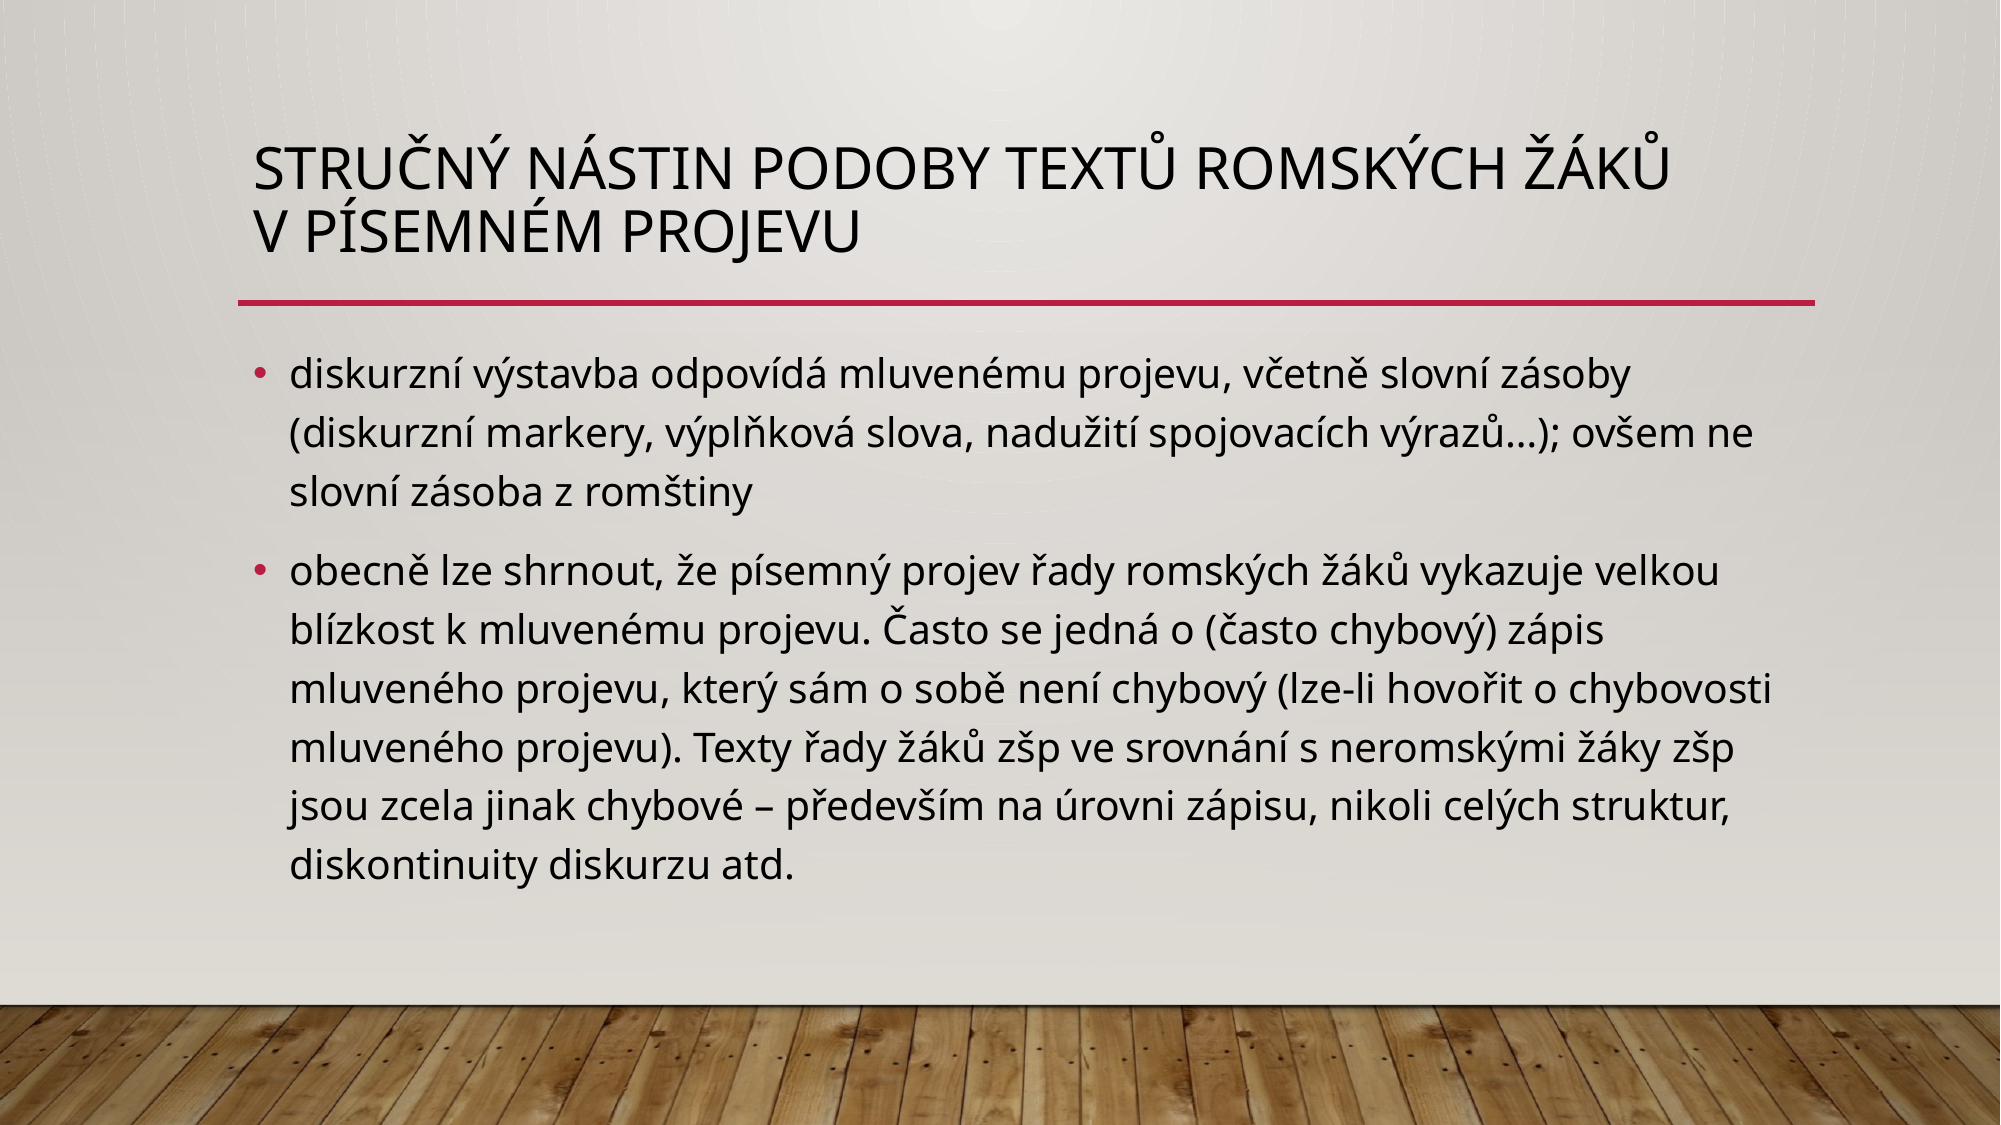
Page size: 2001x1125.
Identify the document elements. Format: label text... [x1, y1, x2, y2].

list diskurzní výstavba odpovídá mluvenému projevu, včetně slovní zásoby (diskurzní markery, výplňková slova, nadužití spojovacích výrazů…); ovšem ne slovní zásoba z romštiny obecně lze shrnout, že písemný projev řady romských žáků vykazuje velkou blízkost k mluvenému projevu. Často se jedná o (často chybový) zápis mluveného projevu, který sám o sobě není chybový (lze-li hovořit o chybovosti mluveného projevu). Texty řady žáků zšp ve srovnání s neromskými žáky zšp jsou zcela jinak chybové – především na úrovni zápisu, nikoli celých struktur, diskontinuity diskurzu atd. [238, 330, 1814, 897]
title Stručný nástin podoby textů romských žáků v písemném projevu [238, 131, 1814, 305]
picture [0, 1005, 2000, 1125]
